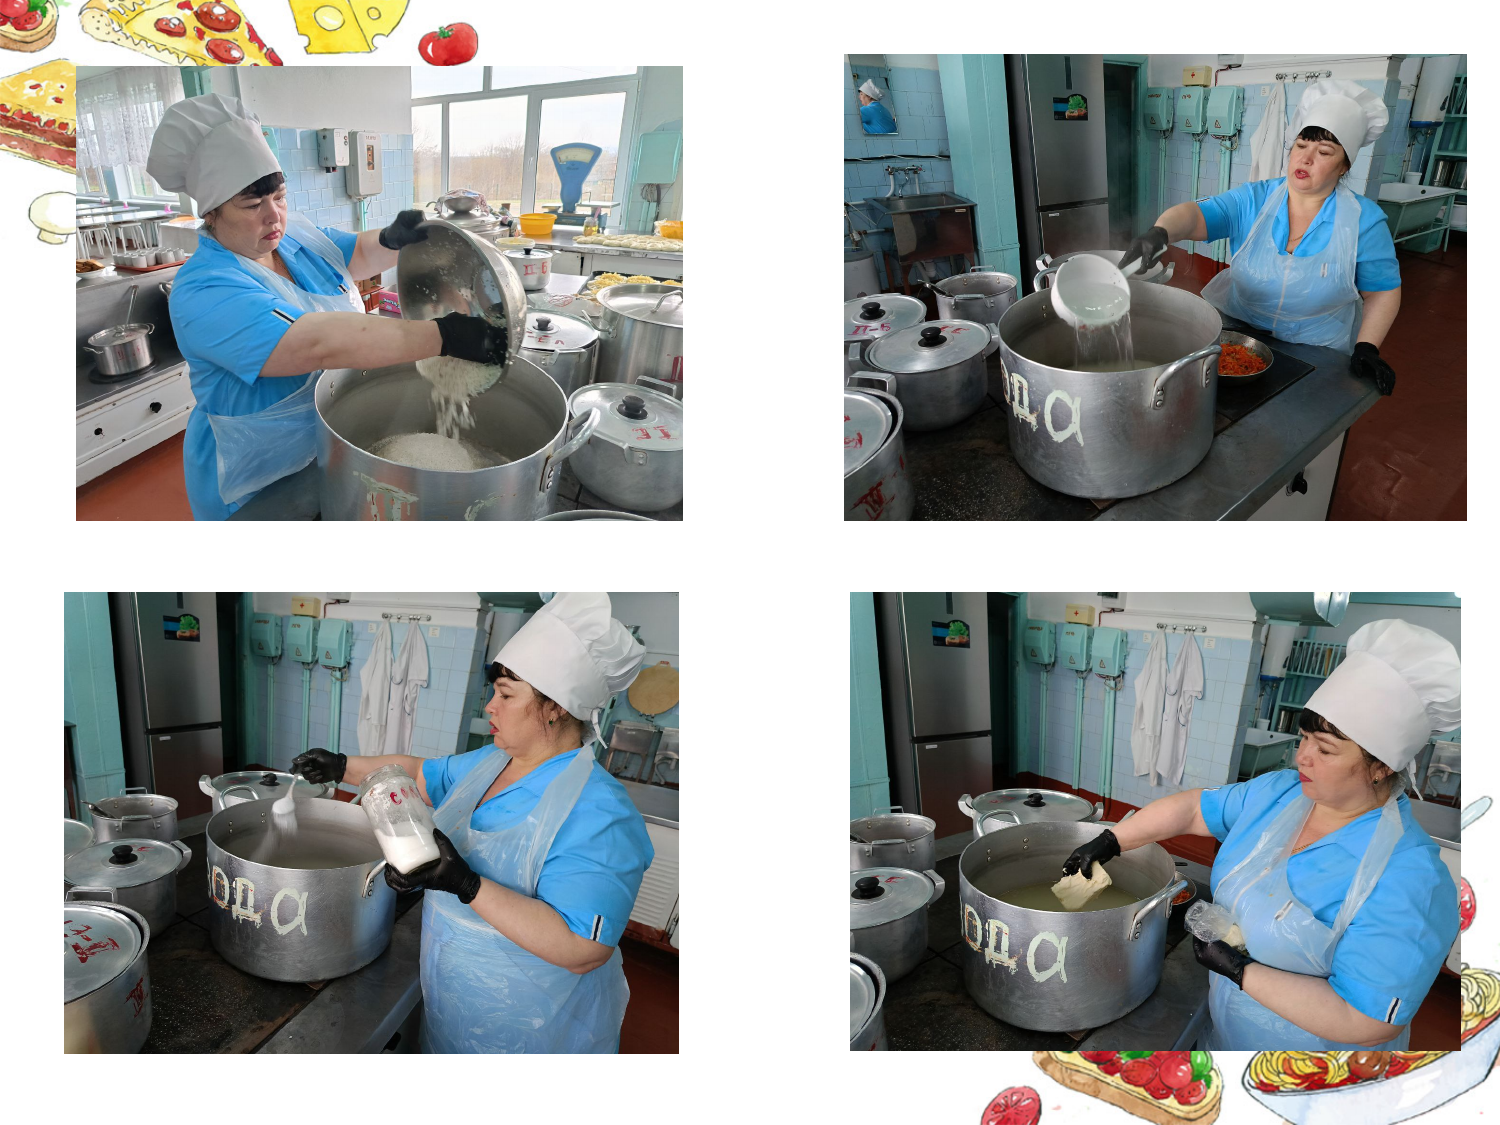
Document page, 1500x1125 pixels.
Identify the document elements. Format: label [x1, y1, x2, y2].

picture [0, 0, 1500, 1125]
list [76, 66, 683, 522]
